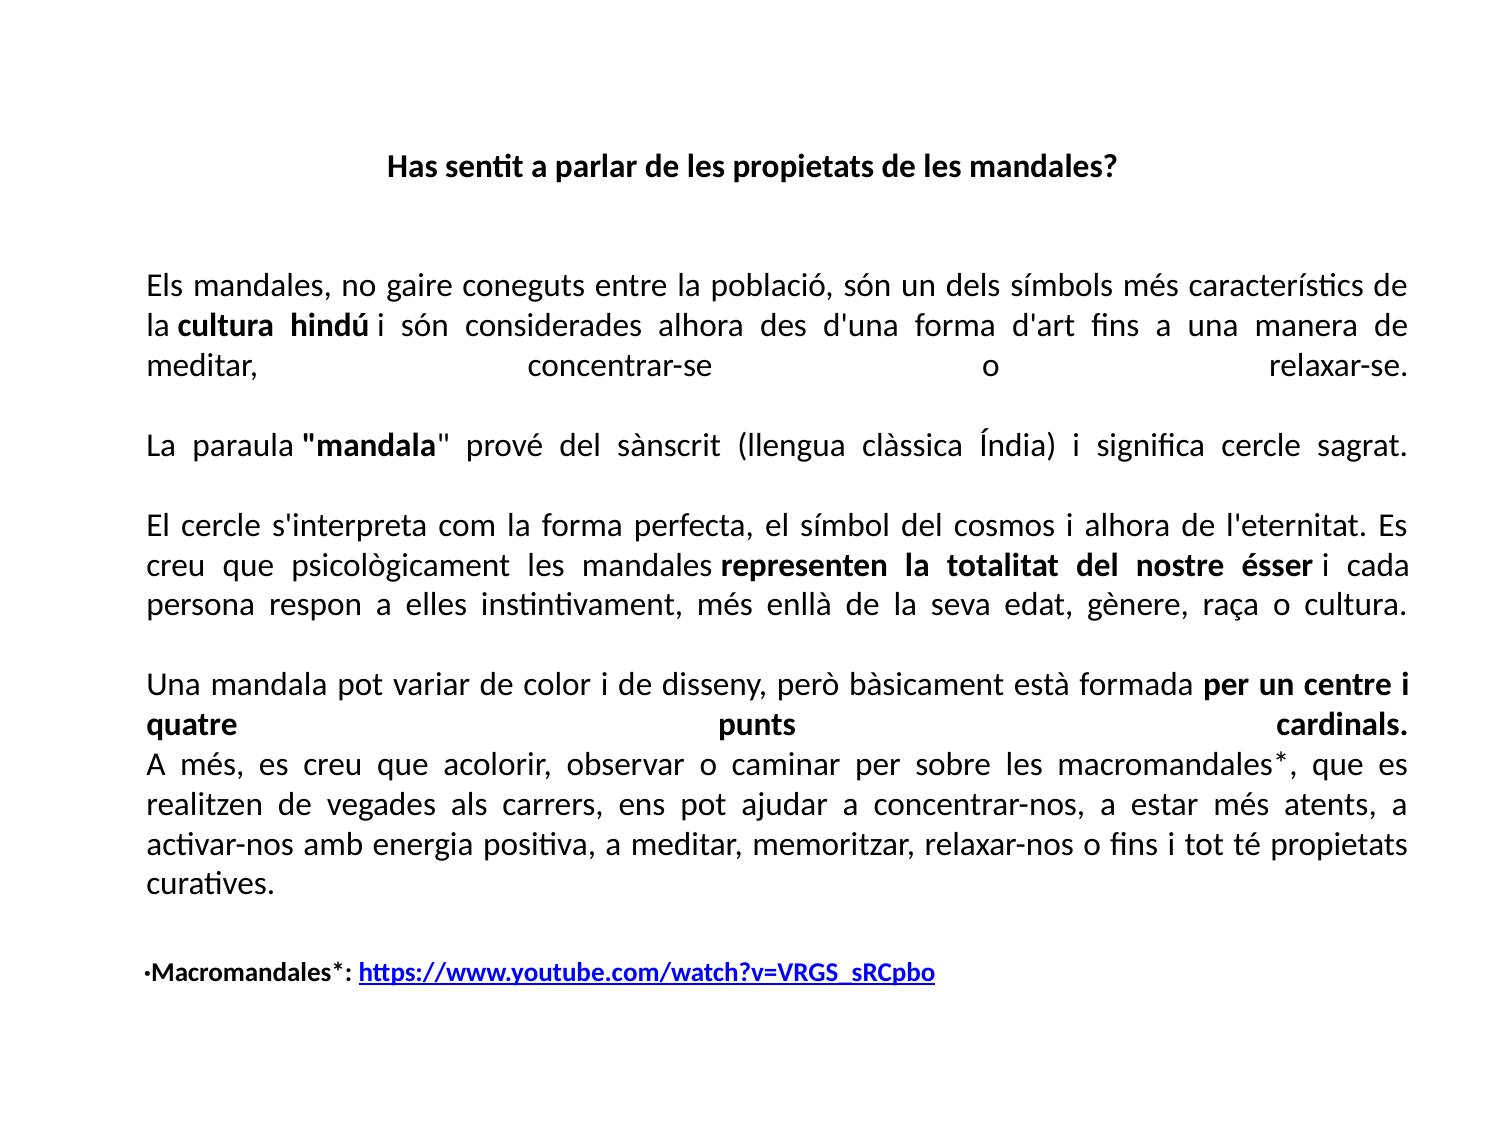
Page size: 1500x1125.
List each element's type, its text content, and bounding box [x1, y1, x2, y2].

list Has sentit a parlar de les propietats de les mandales? Els mandales, no gaire coneguts entre la població, són un dels símbols més característics de la cultura hindú i són considerades alhora des d'una forma d'art fins a una manera de meditar, concentrar-se o relaxar-se. La paraula "mandala" prové del sànscrit (llengua clàssica Índia) i significa cercle sagrat. El cercle s'interpreta com la forma perfecta, el símbol del cosmos i alhora de l'eternitat. Es creu que psicològicament les mandales representen la totalitat del nostre ésser i cada persona respon a elles instintivament, més enllà de la seva edat, gènere, raça o cultura. Una mandala pot variar de color i de disseny, però bàsicament està formada per un centre i quatre punts cardinals. A més, es creu que acolorir, observar o caminar per sobre les macromandales*, que es realitzen de vegades als carrers, ens pot ajudar a concentrar-nos, a estar més atents, a activar-nos amb energia positiva, a meditar, memoritzar, relaxar-nos o fins i tot té propietats curatives. ·Macromandales*: https://www.youtube.com/watch?v=VRGS_sRCpbo [75, 42, 1425, 1083]
